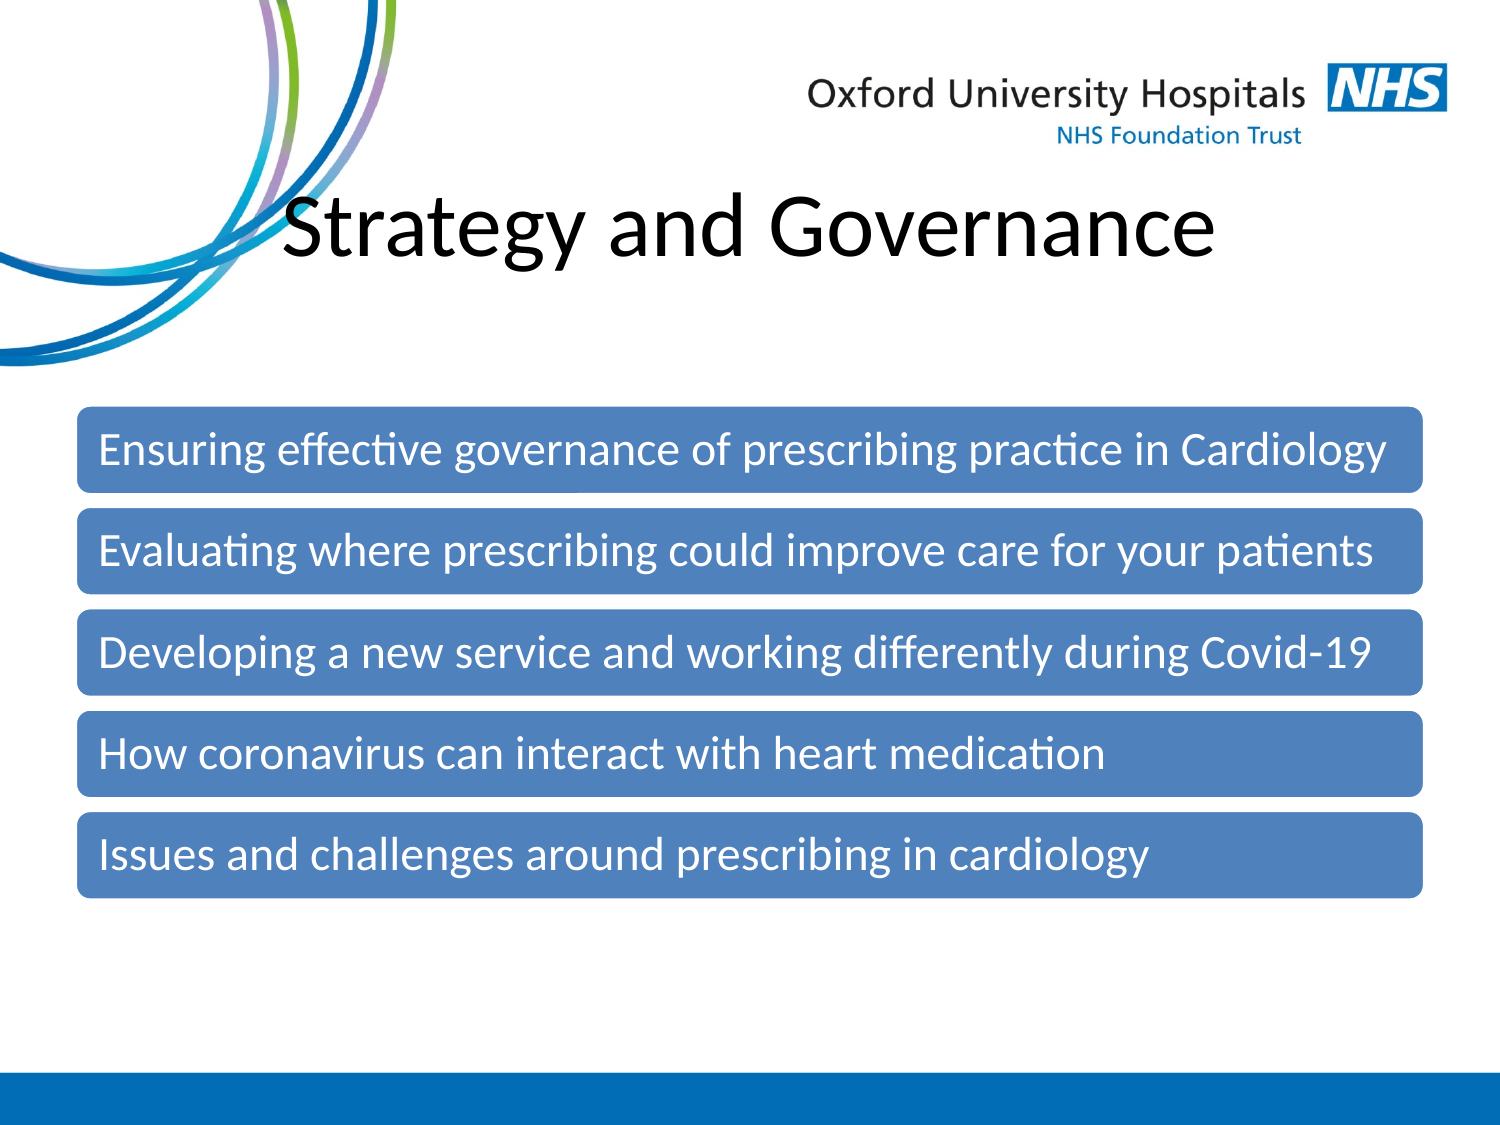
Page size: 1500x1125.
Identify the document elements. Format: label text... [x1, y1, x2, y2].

title Strategy and Governance [75, 151, 1425, 289]
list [74, 300, 1426, 1006]
picture [0, 0, 1500, 1125]
